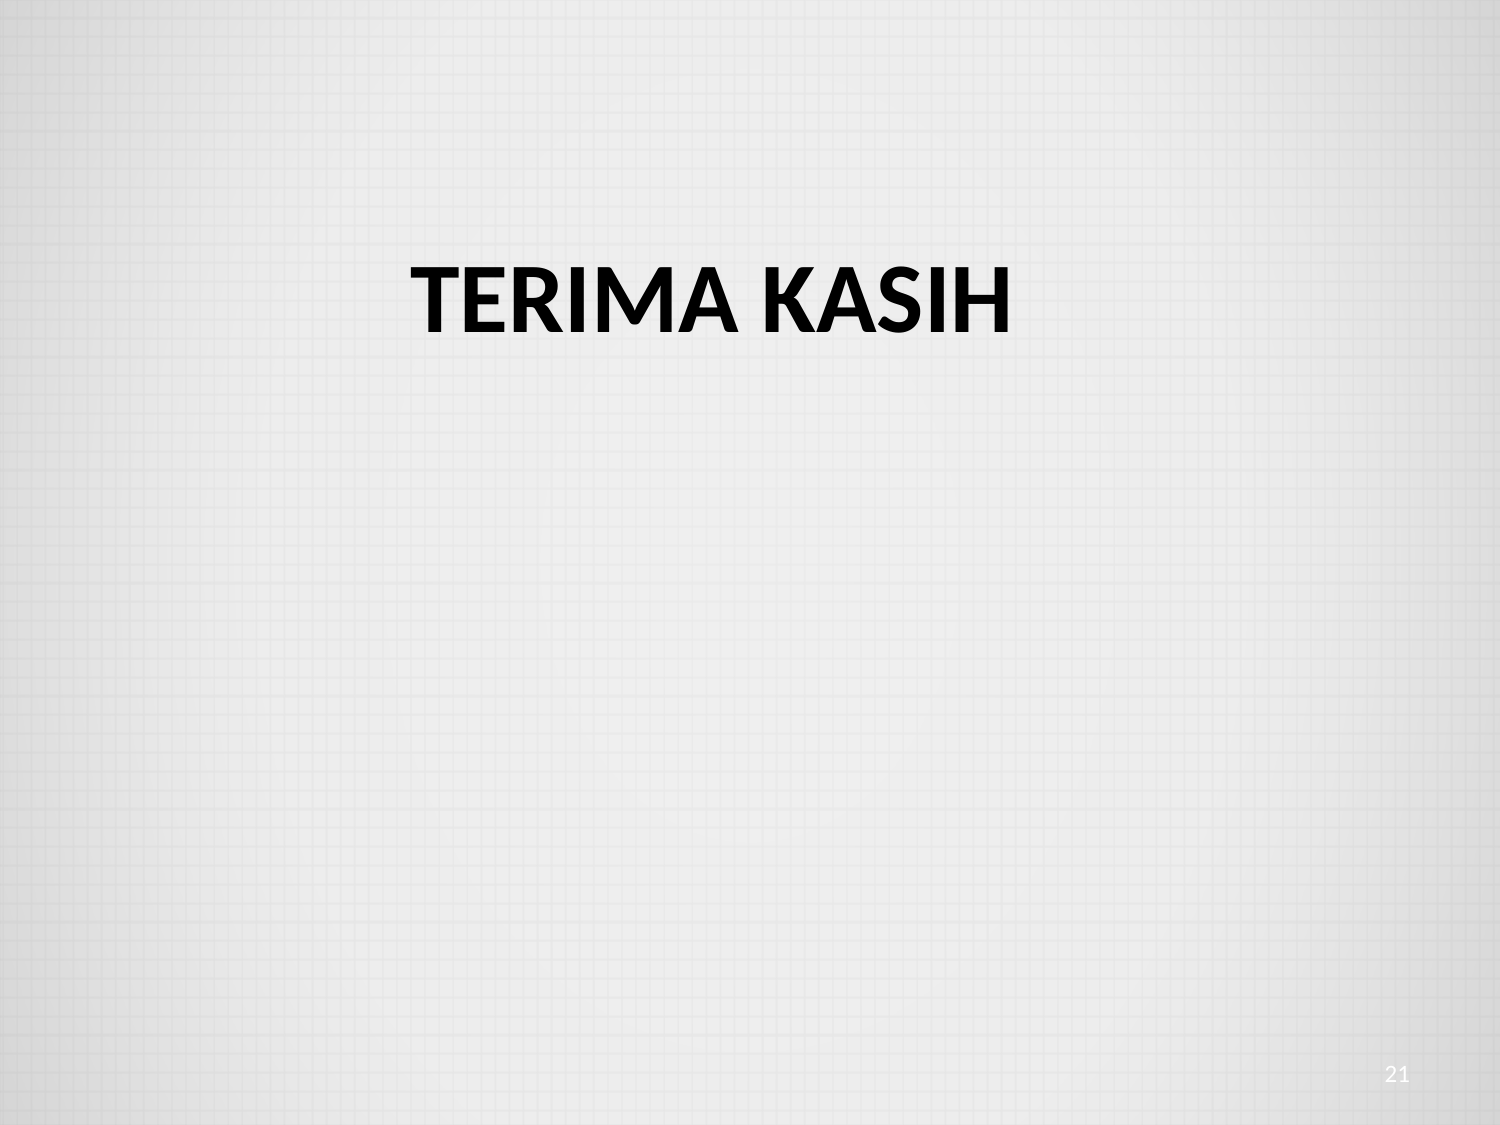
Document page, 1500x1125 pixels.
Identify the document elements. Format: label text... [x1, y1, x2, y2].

picture [0, 0, 1500, 1125]
slide_number 21 [1074, 1042, 1425, 1103]
title Terima kasih [75, 224, 1350, 449]
